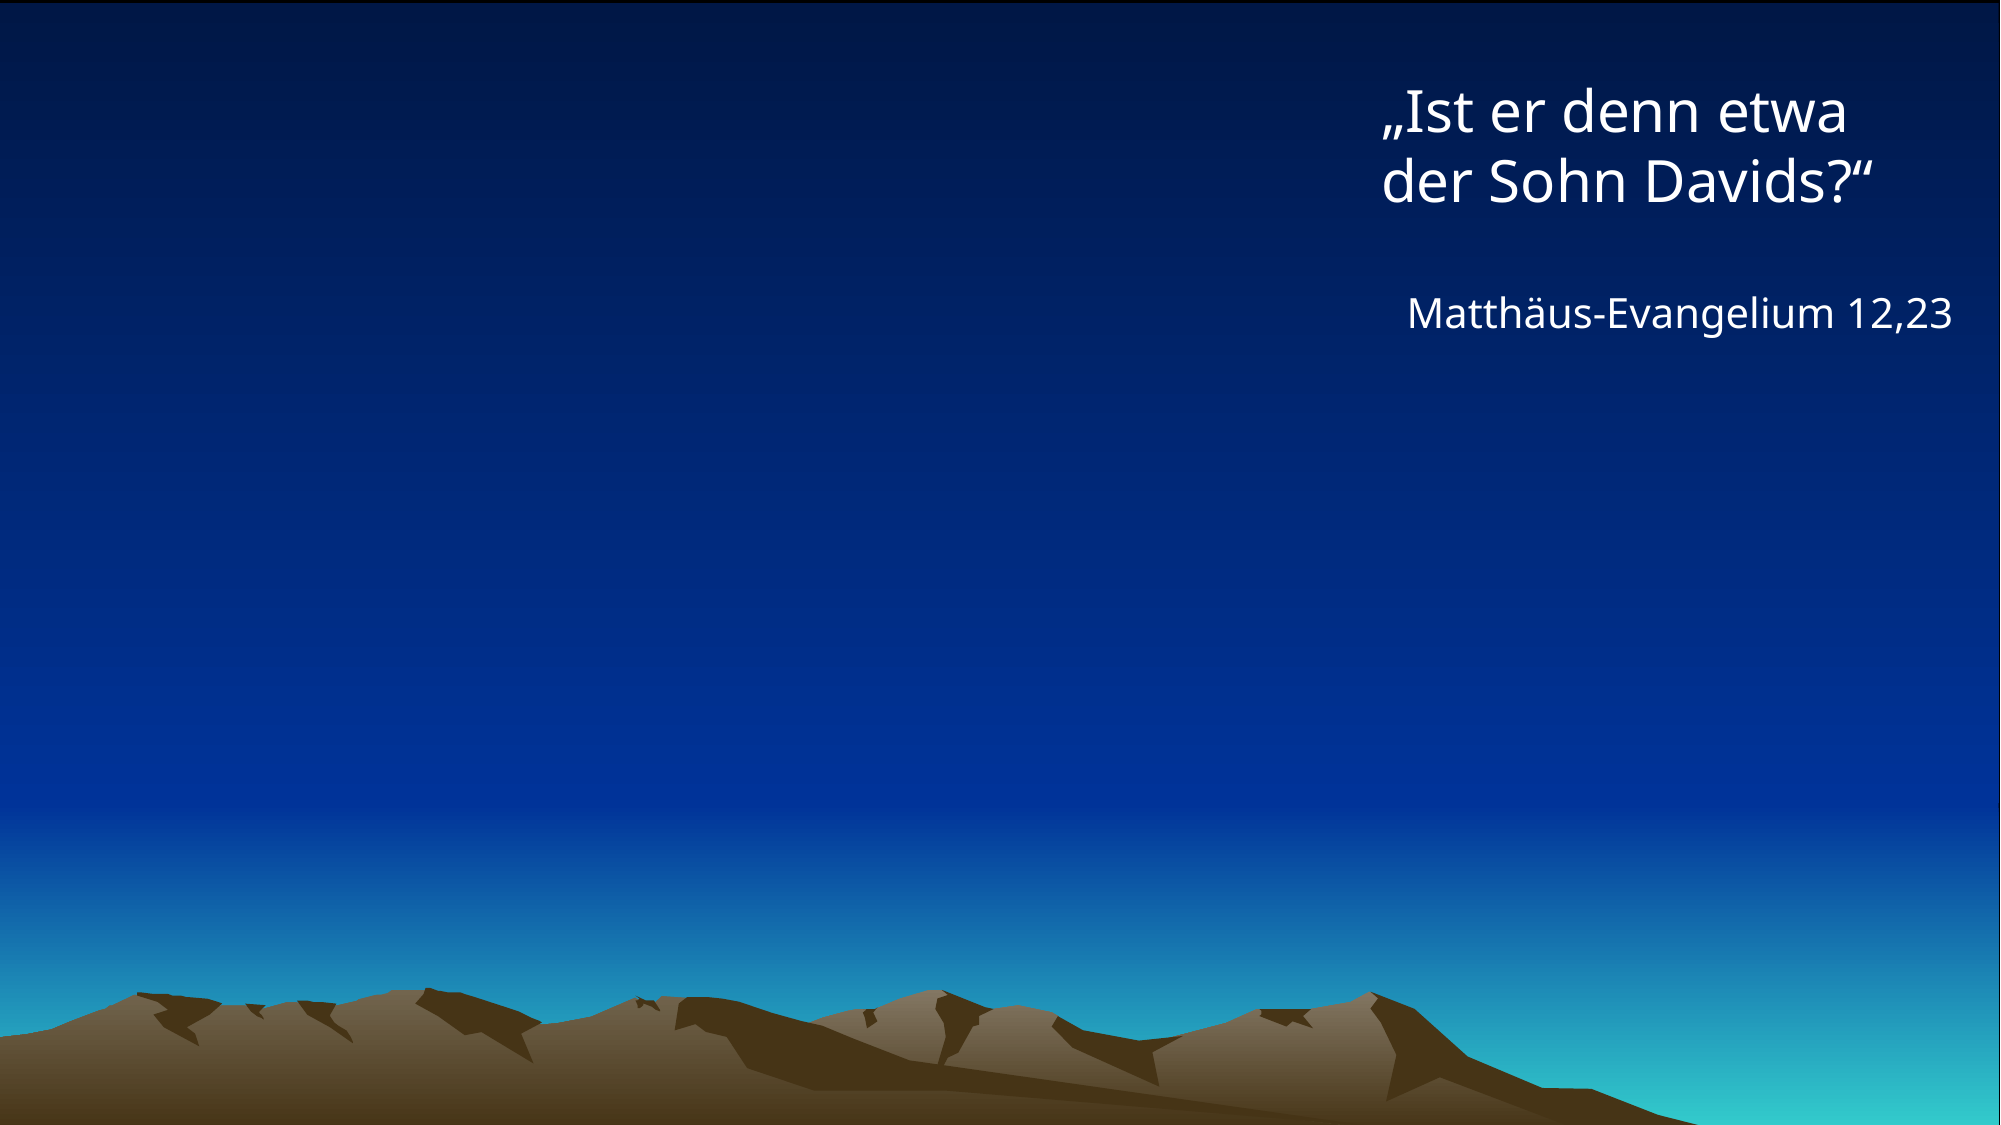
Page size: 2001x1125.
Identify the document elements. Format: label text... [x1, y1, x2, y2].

title „Ist er denn etwa der Sohn Davids?“ [1366, 43, 1969, 247]
subtitle Matthäus-Evangelium 12,23 [1283, 278, 1969, 947]
